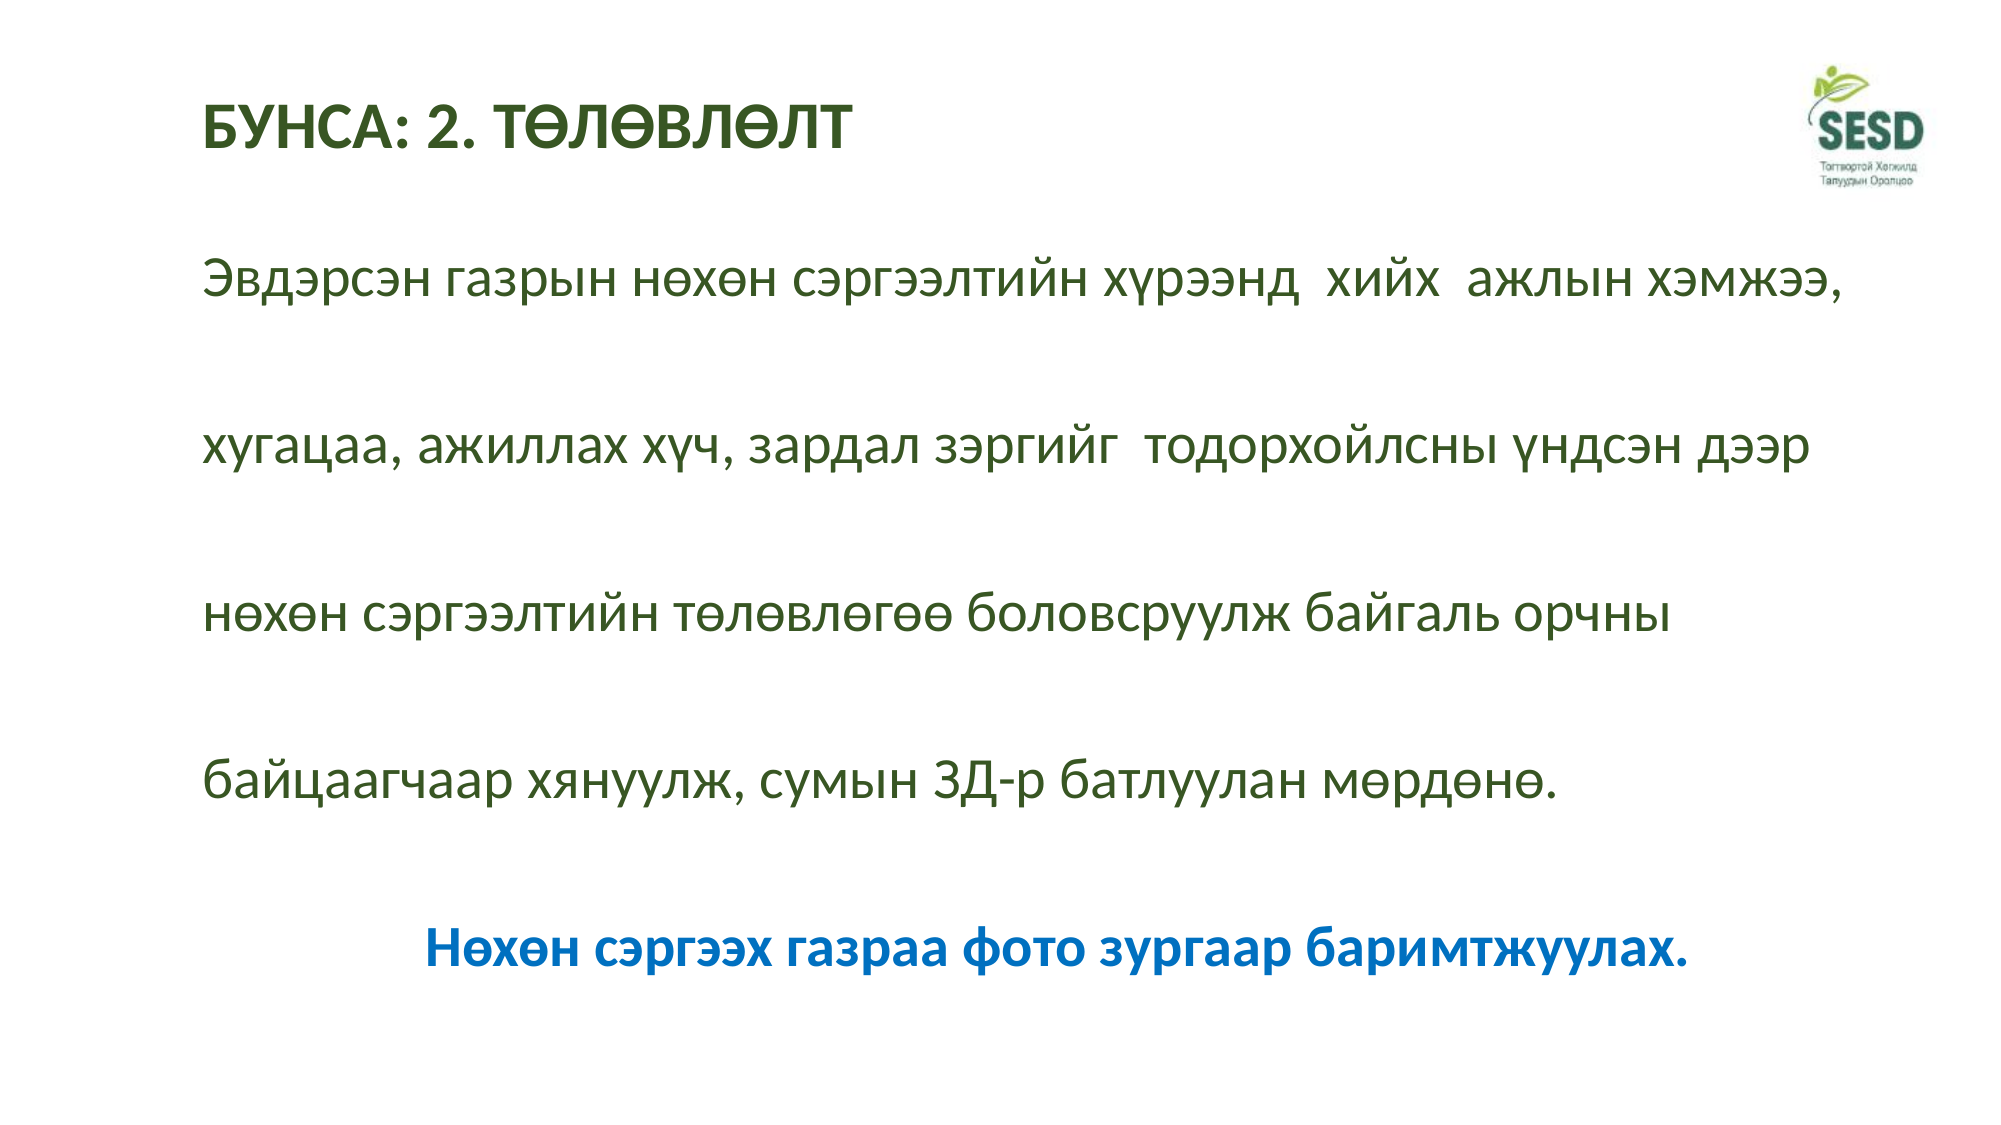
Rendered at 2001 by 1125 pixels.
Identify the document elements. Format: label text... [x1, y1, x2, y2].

list Эвдэрсэн газрын нөхөн сэргээлтийн хүрээнд хийх ажлын хэмжээ, хугацаа, ажиллах хүч, зардал зэргийг тодорхойлсны үндсэн дээр нөхөн сэргээлтийн төлөвлөгөө боловсруулж байгаль орчны байцаагчаар хянуулж, сумын ЗД-р батлуулан мөрдөнө. Нөхөн сэргээх газраа фото зургаар баримтжуулах. [187, 238, 1929, 1056]
title БУНСА: 2. ТӨЛӨВЛӨЛТ [187, 77, 1650, 238]
picture [1754, 18, 1987, 251]
